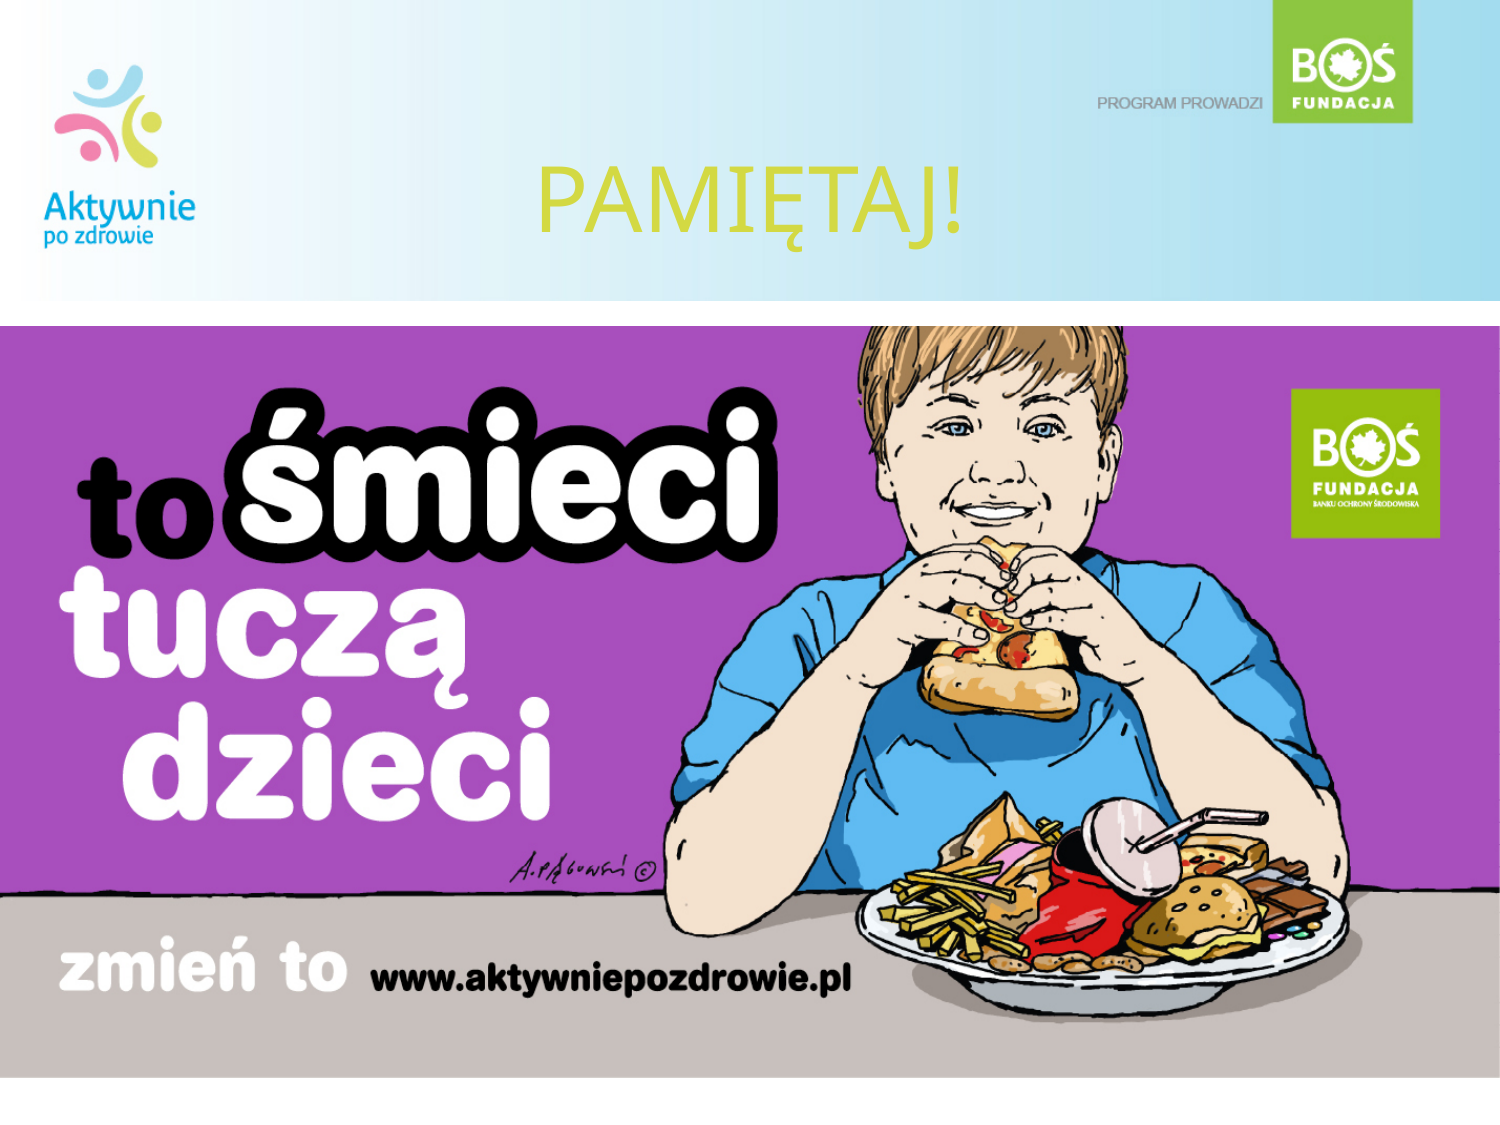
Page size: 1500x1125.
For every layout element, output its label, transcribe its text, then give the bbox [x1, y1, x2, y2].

title PAMIĘTAJ! [74, 102, 1426, 291]
picture [0, 325, 1500, 1078]
picture [0, 0, 1500, 301]
